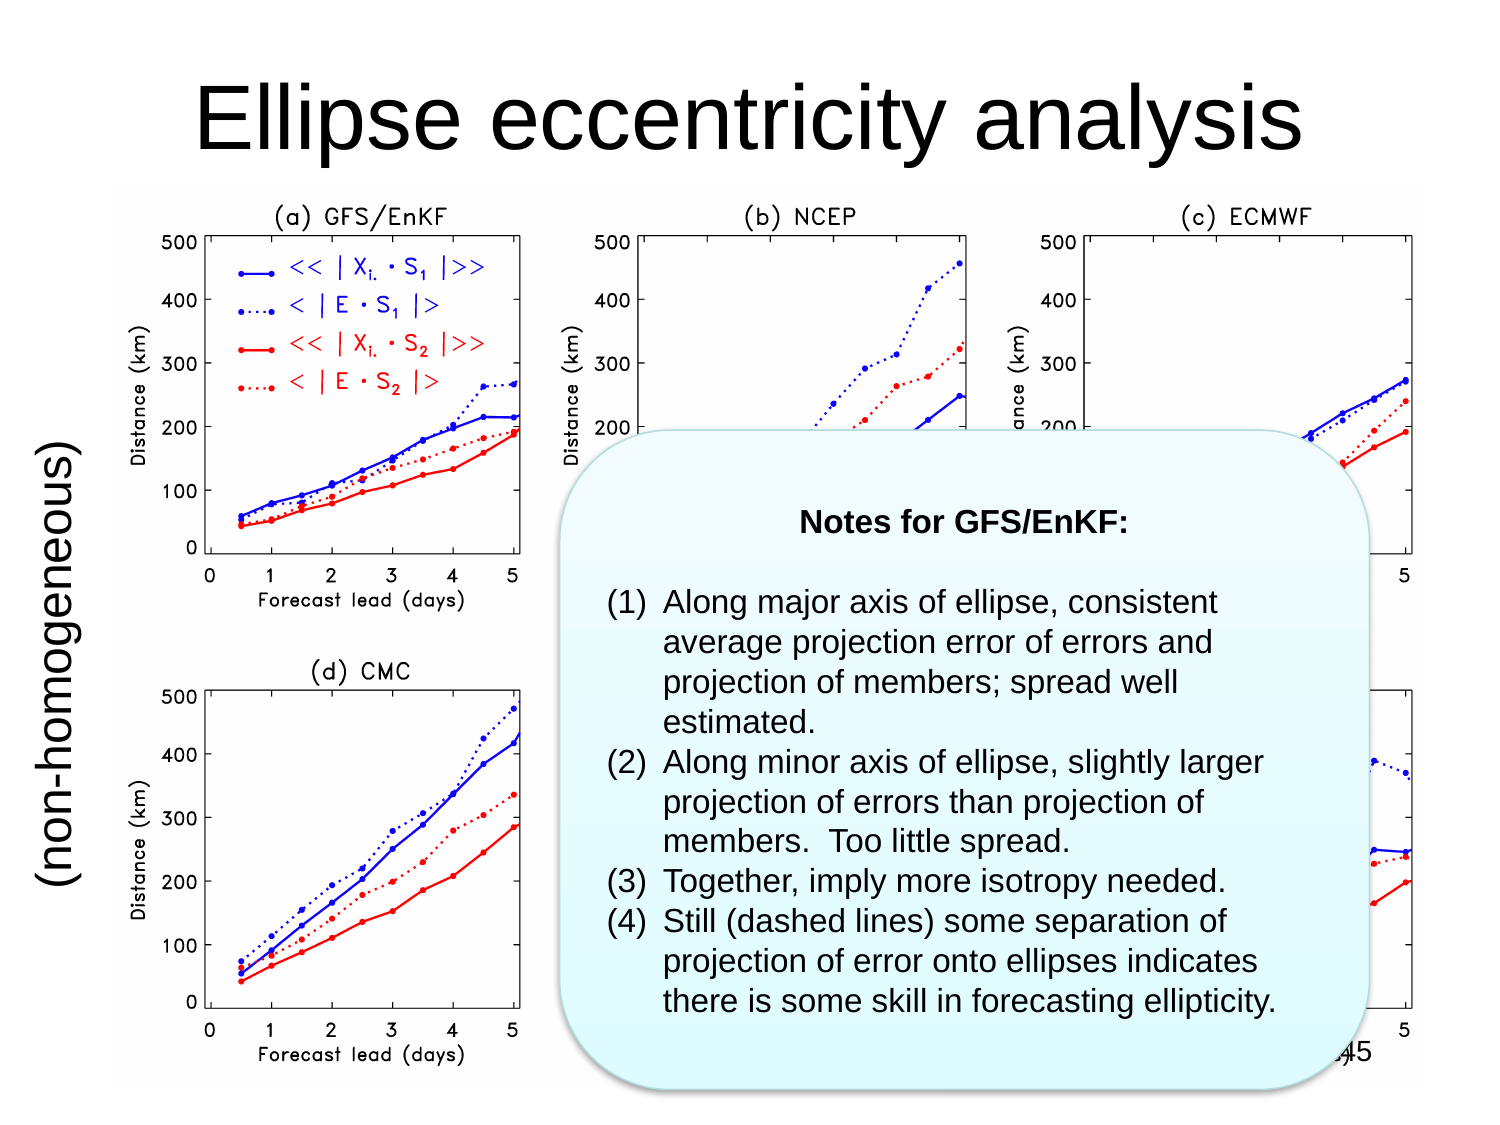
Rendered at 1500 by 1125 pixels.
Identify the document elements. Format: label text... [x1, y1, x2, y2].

text_box (non-homogeneous) [14, 424, 90, 904]
title Ellipse eccentricity analysis [74, 44, 1426, 182]
picture [113, 181, 1426, 1090]
